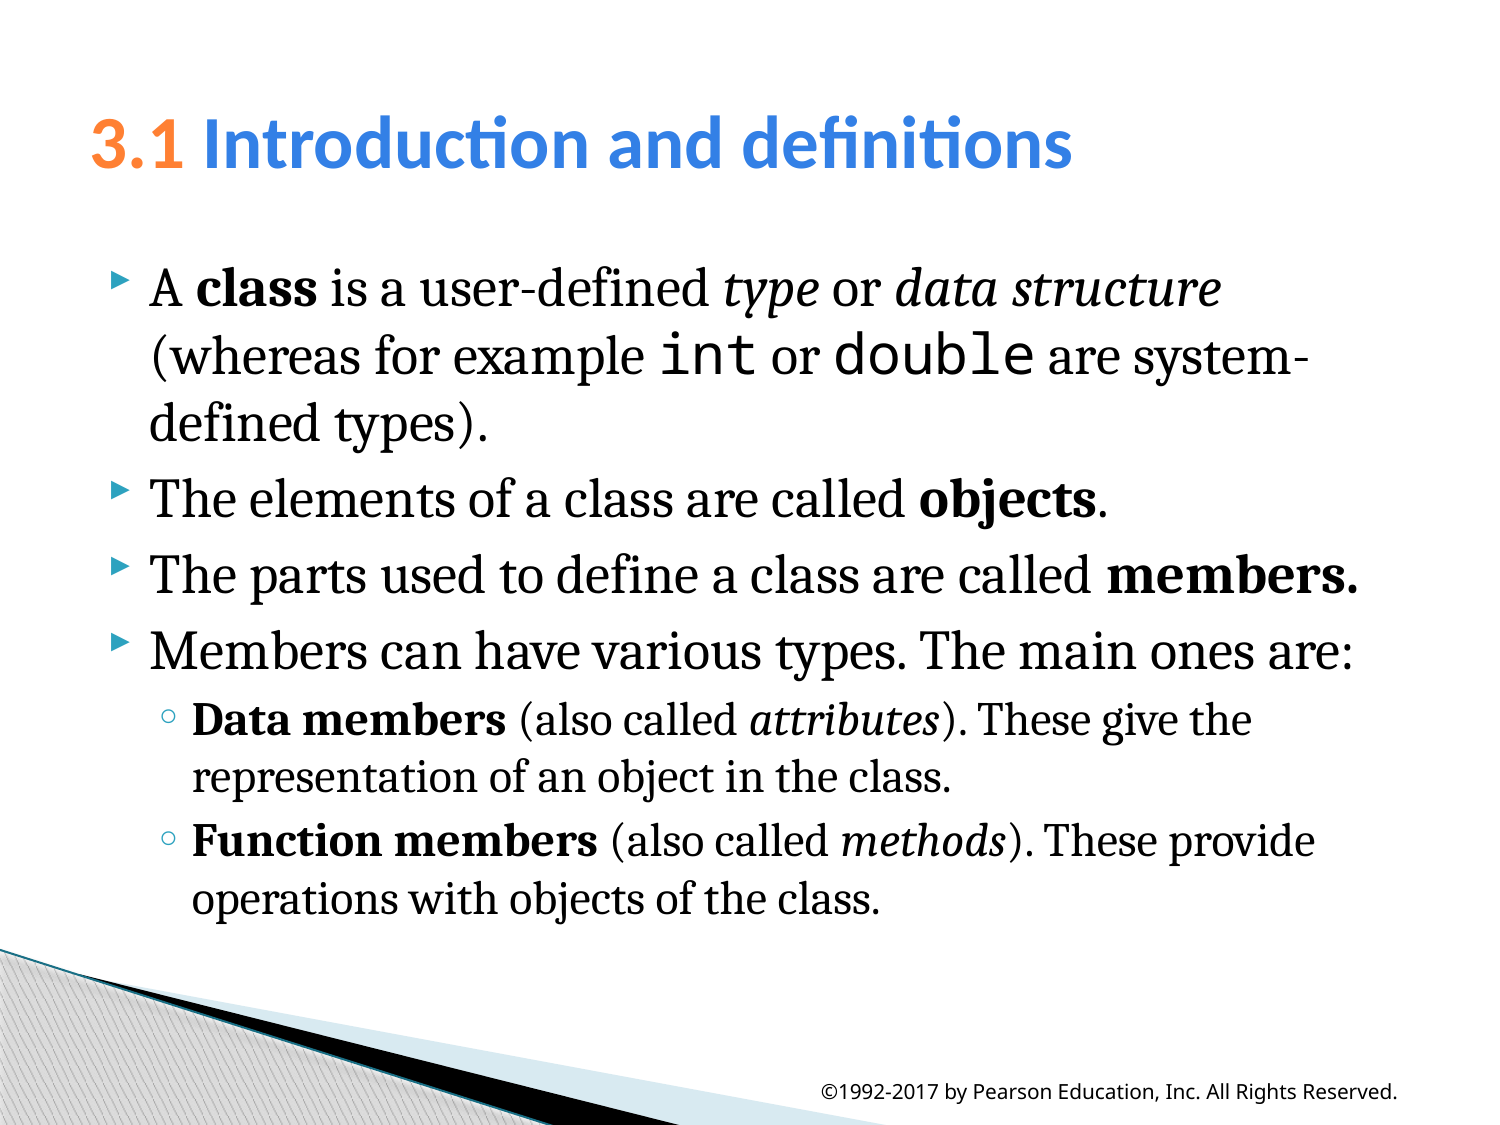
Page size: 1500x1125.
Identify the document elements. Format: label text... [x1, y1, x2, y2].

footer ©1992-2017 by Pearson Education, Inc. All Rights Reserved. [650, 1051, 1413, 1112]
list A class is a user-defined type or data structure (whereas for example int or double are system-defined types). The elements of a class are called objects. The parts used to define a class are called members. Members can have various types. The main ones are: Data members (also called attributes). These give the representation of an object in the class. Function members (also called methods). These provide operations with objects of the class. [75, 242, 1438, 986]
title 3.1 Introduction and definitions [75, 45, 1425, 233]
